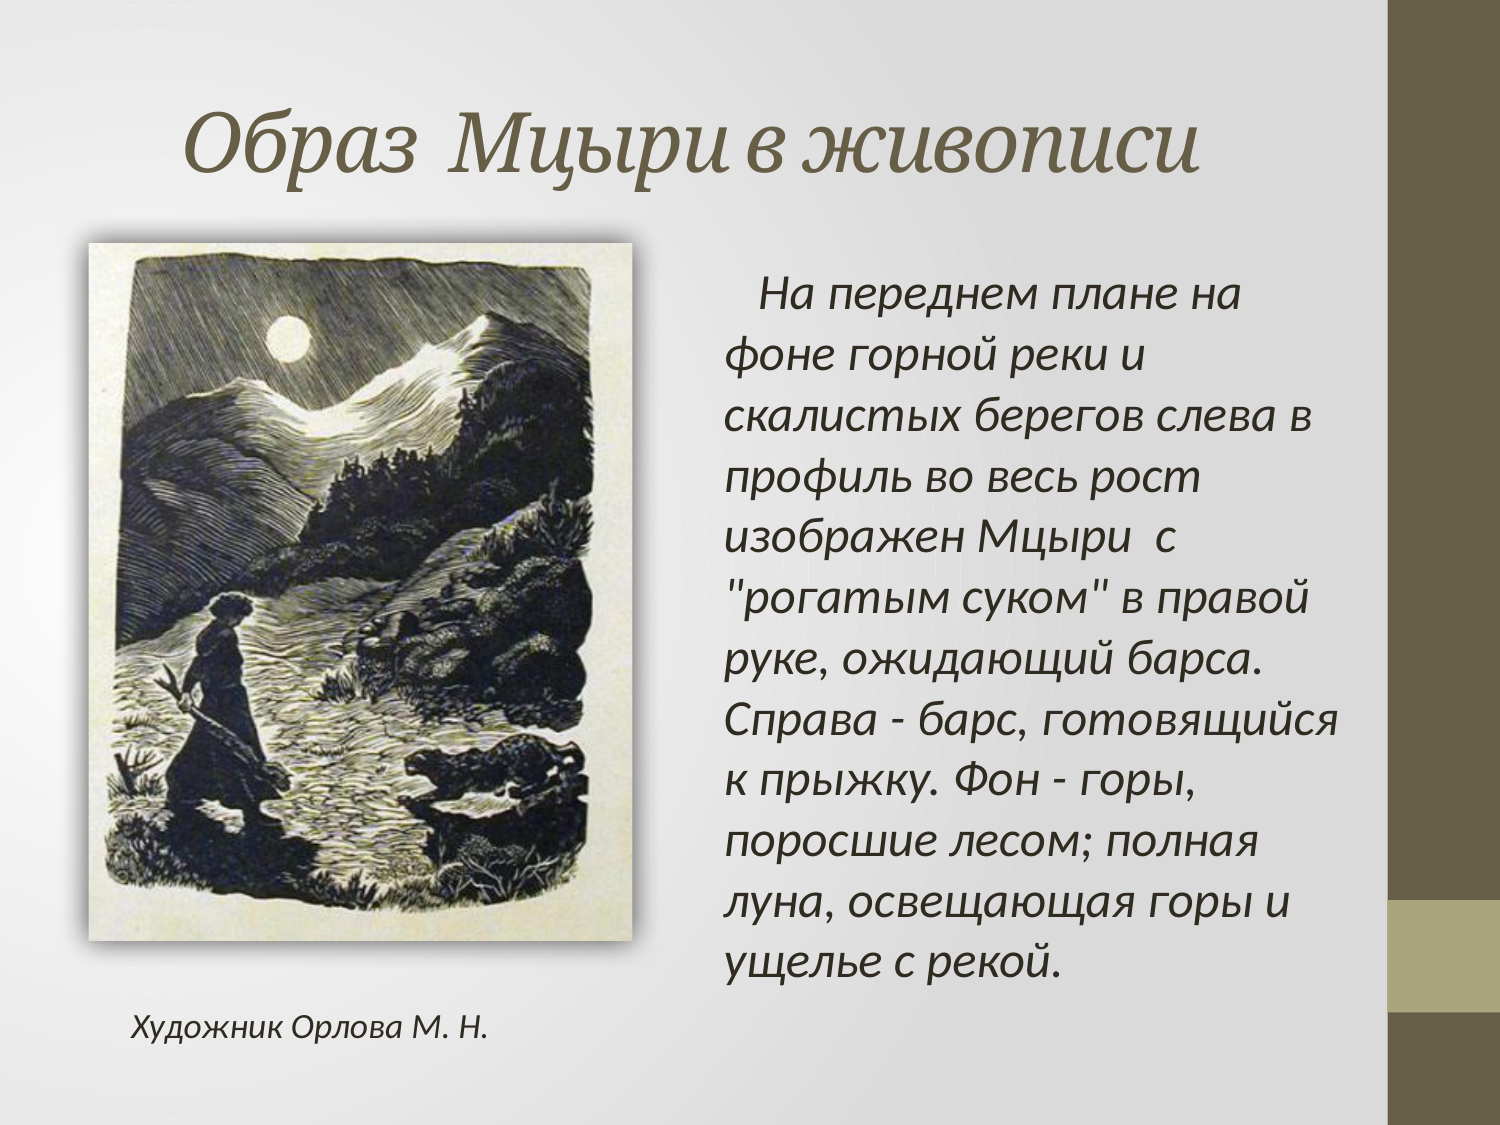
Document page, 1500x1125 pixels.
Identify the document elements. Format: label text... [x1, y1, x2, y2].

picture [87, 242, 633, 941]
list Художник Орлова М. Н. [75, 251, 675, 1059]
list На переднем плане на фоне горной реки и скалистых берегов слева в профиль во весь рост изображен Мцыри с "рогатым суком" в правой руке, ожидающий барса. Справа - барс, готовящийся к прыжку. Фон - горы, поросшие лесом; полная луна, освещающая горы и ущелье с рекой. [690, 251, 1365, 1005]
title Образ Мцыри в живописи [75, 45, 1325, 233]
